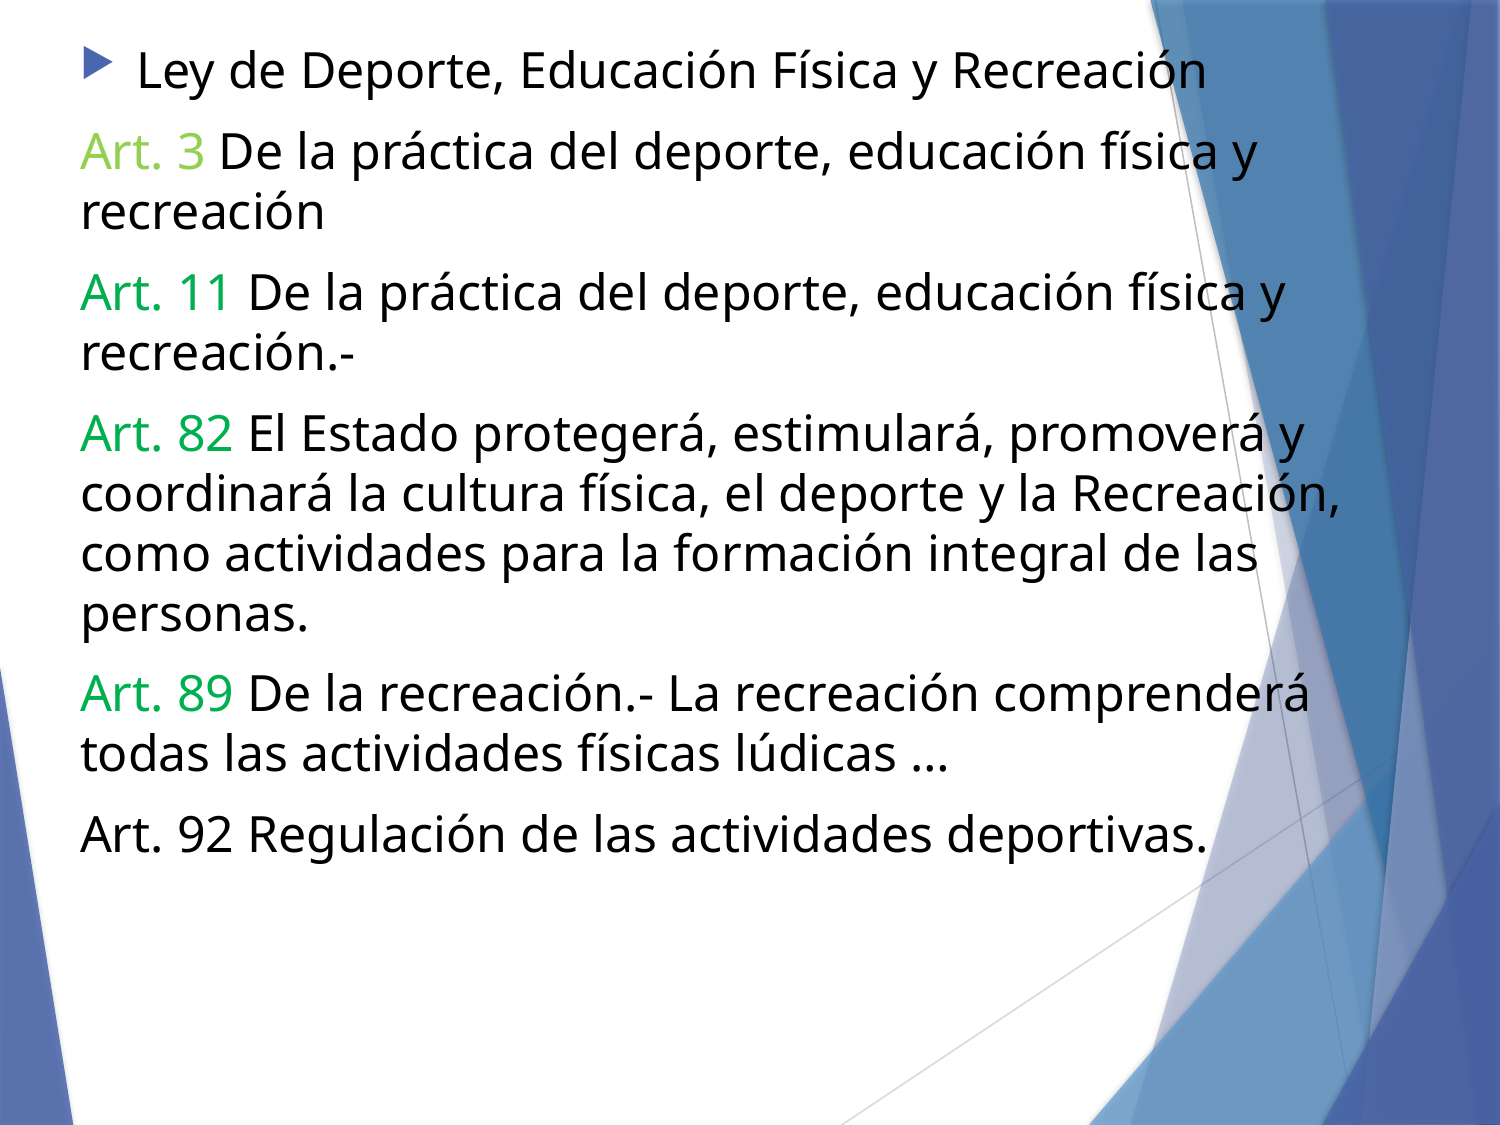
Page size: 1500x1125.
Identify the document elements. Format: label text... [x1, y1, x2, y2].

list Ley de Deporte, Educación Física y Recreación Art. 3 De la práctica del deporte, educación física y recreación Art. 11 De la práctica del deporte, educación física y recreación.- Art. 82 El Estado protegerá, estimulará, promoverá y coordinará la cultura física, el deporte y la Recreación, como actividades para la formación integral de las personas. Art. 89 De la recreación.- La recreación comprenderá todas las actividades físicas lúdicas … Art. 92 Regulación de las actividades deportivas. [64, 30, 1365, 1102]
